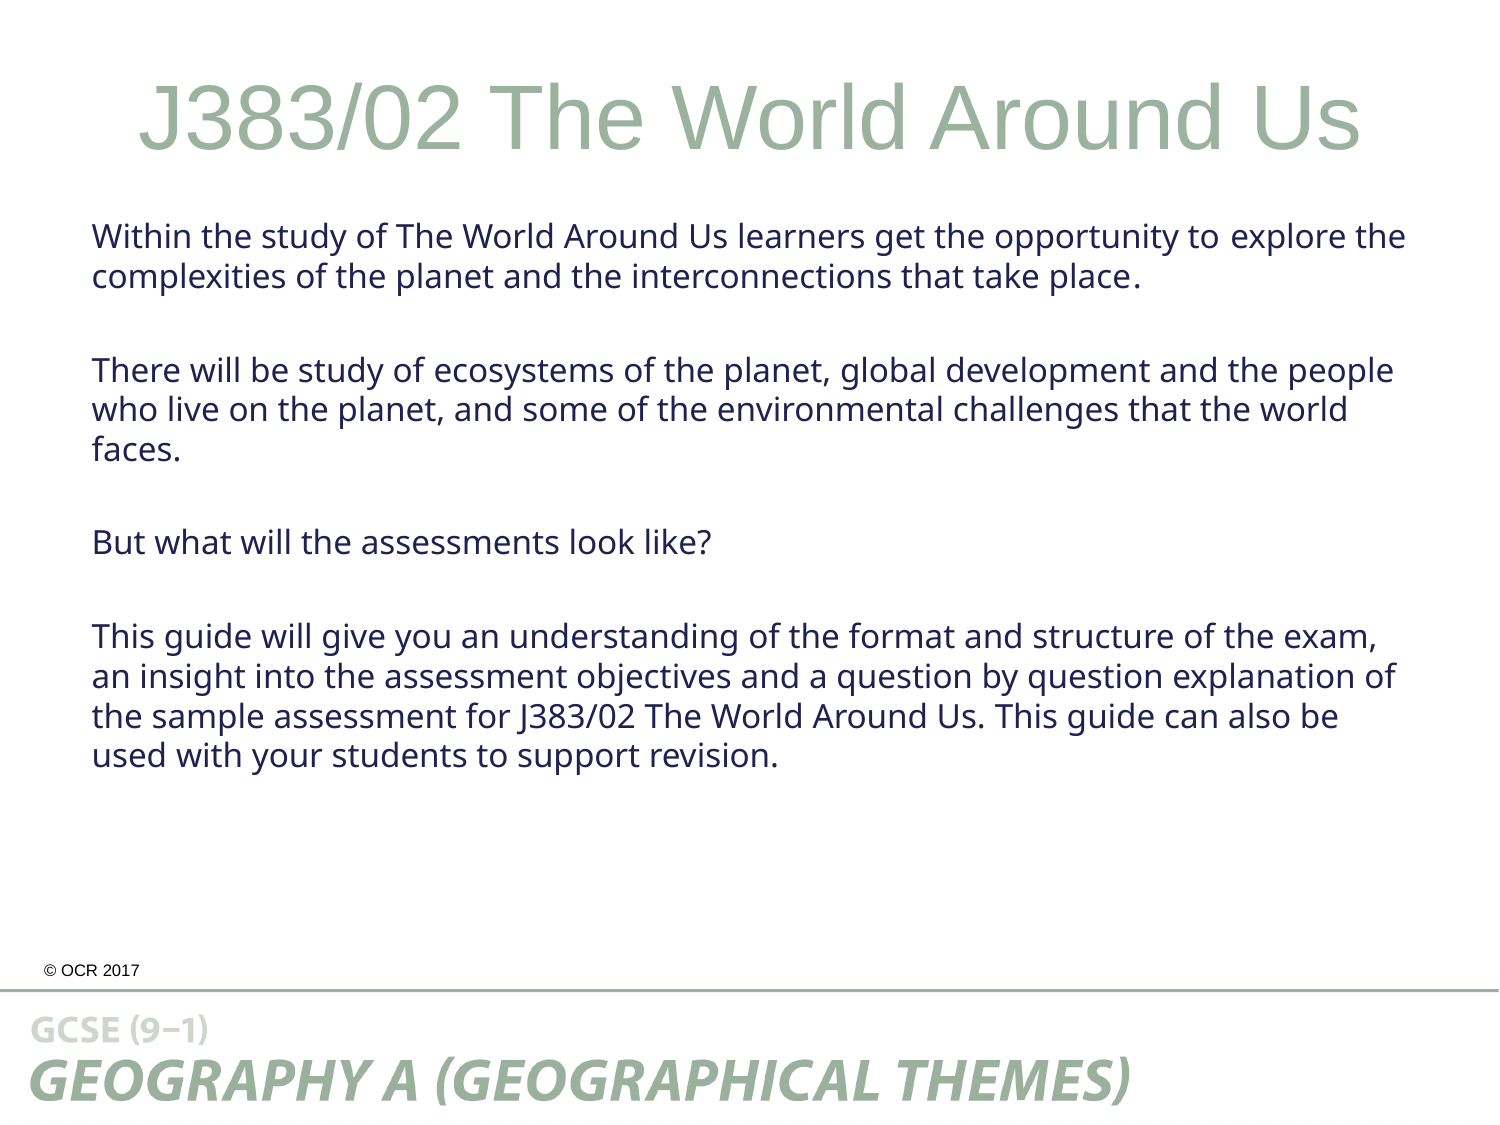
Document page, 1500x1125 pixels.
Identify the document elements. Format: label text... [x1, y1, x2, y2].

picture [0, 989, 1499, 1125]
title J383/02 The World Around Us [76, 19, 1427, 207]
list Within the study of The World Around Us learners get the opportunity to explore the complexities of the planet and the interconnections that take place. There will be study of ecosystems of the planet, global development and the people who live on the planet, and some of the environmental challenges that the world faces. But what will the assessments look like? This guide will give you an understanding of the format and structure of the exam, an insight into the assessment objectives and a question by question explanation of the sample assessment for J383/02 The World Around Us. This guide can also be used with your students to support revision. [76, 208, 1427, 910]
